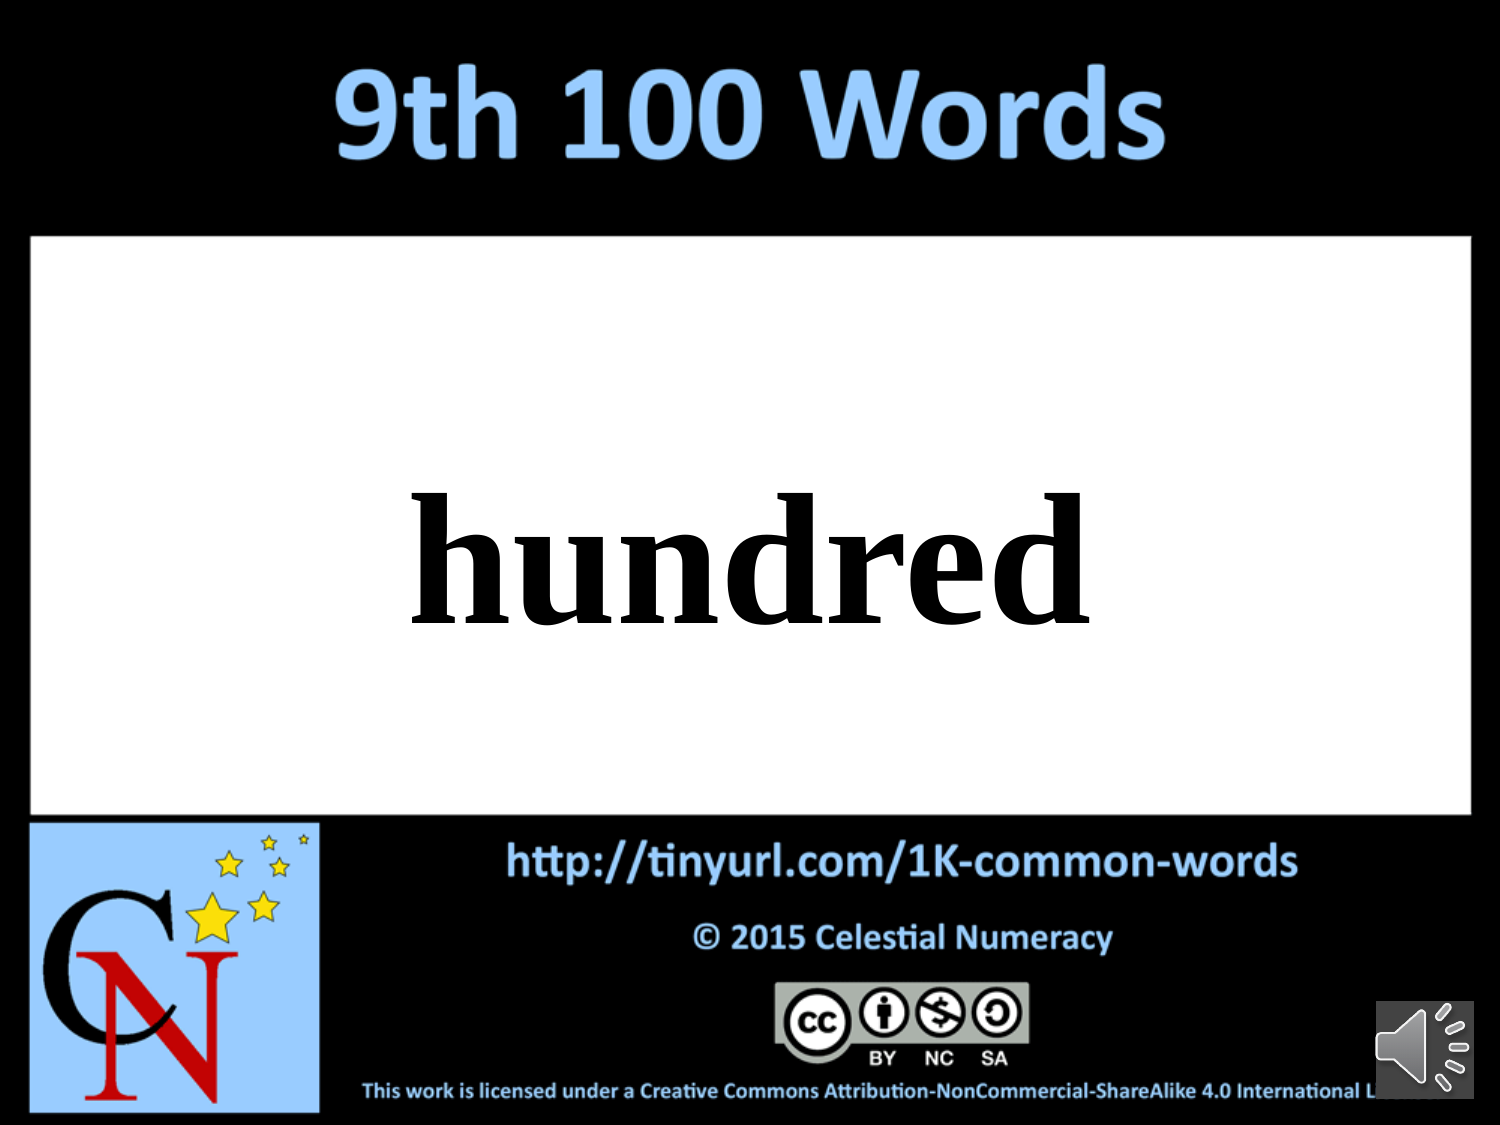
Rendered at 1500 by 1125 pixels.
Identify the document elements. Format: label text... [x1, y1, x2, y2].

picture [0, 0, 1500, 1125]
title hundred [103, 453, 1397, 672]
